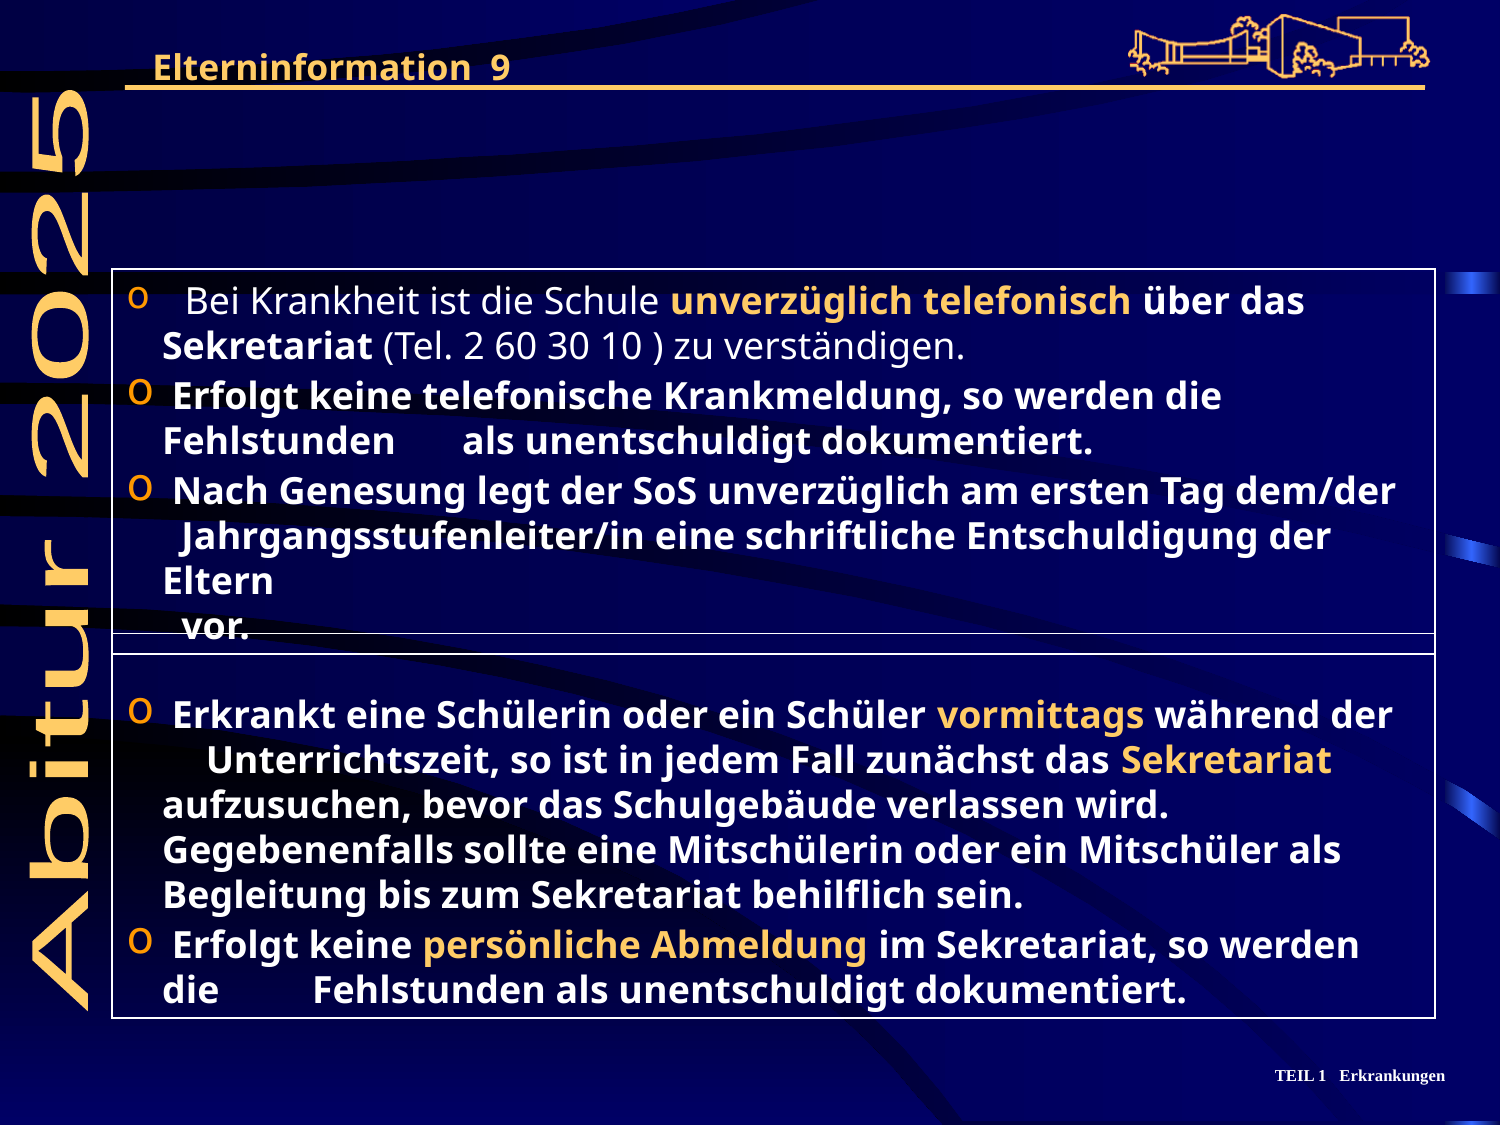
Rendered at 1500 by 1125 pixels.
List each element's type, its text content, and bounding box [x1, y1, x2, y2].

title TEIL 1 Erkrankungen [1200, 1050, 1500, 1100]
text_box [29, 6, 1437, 1012]
